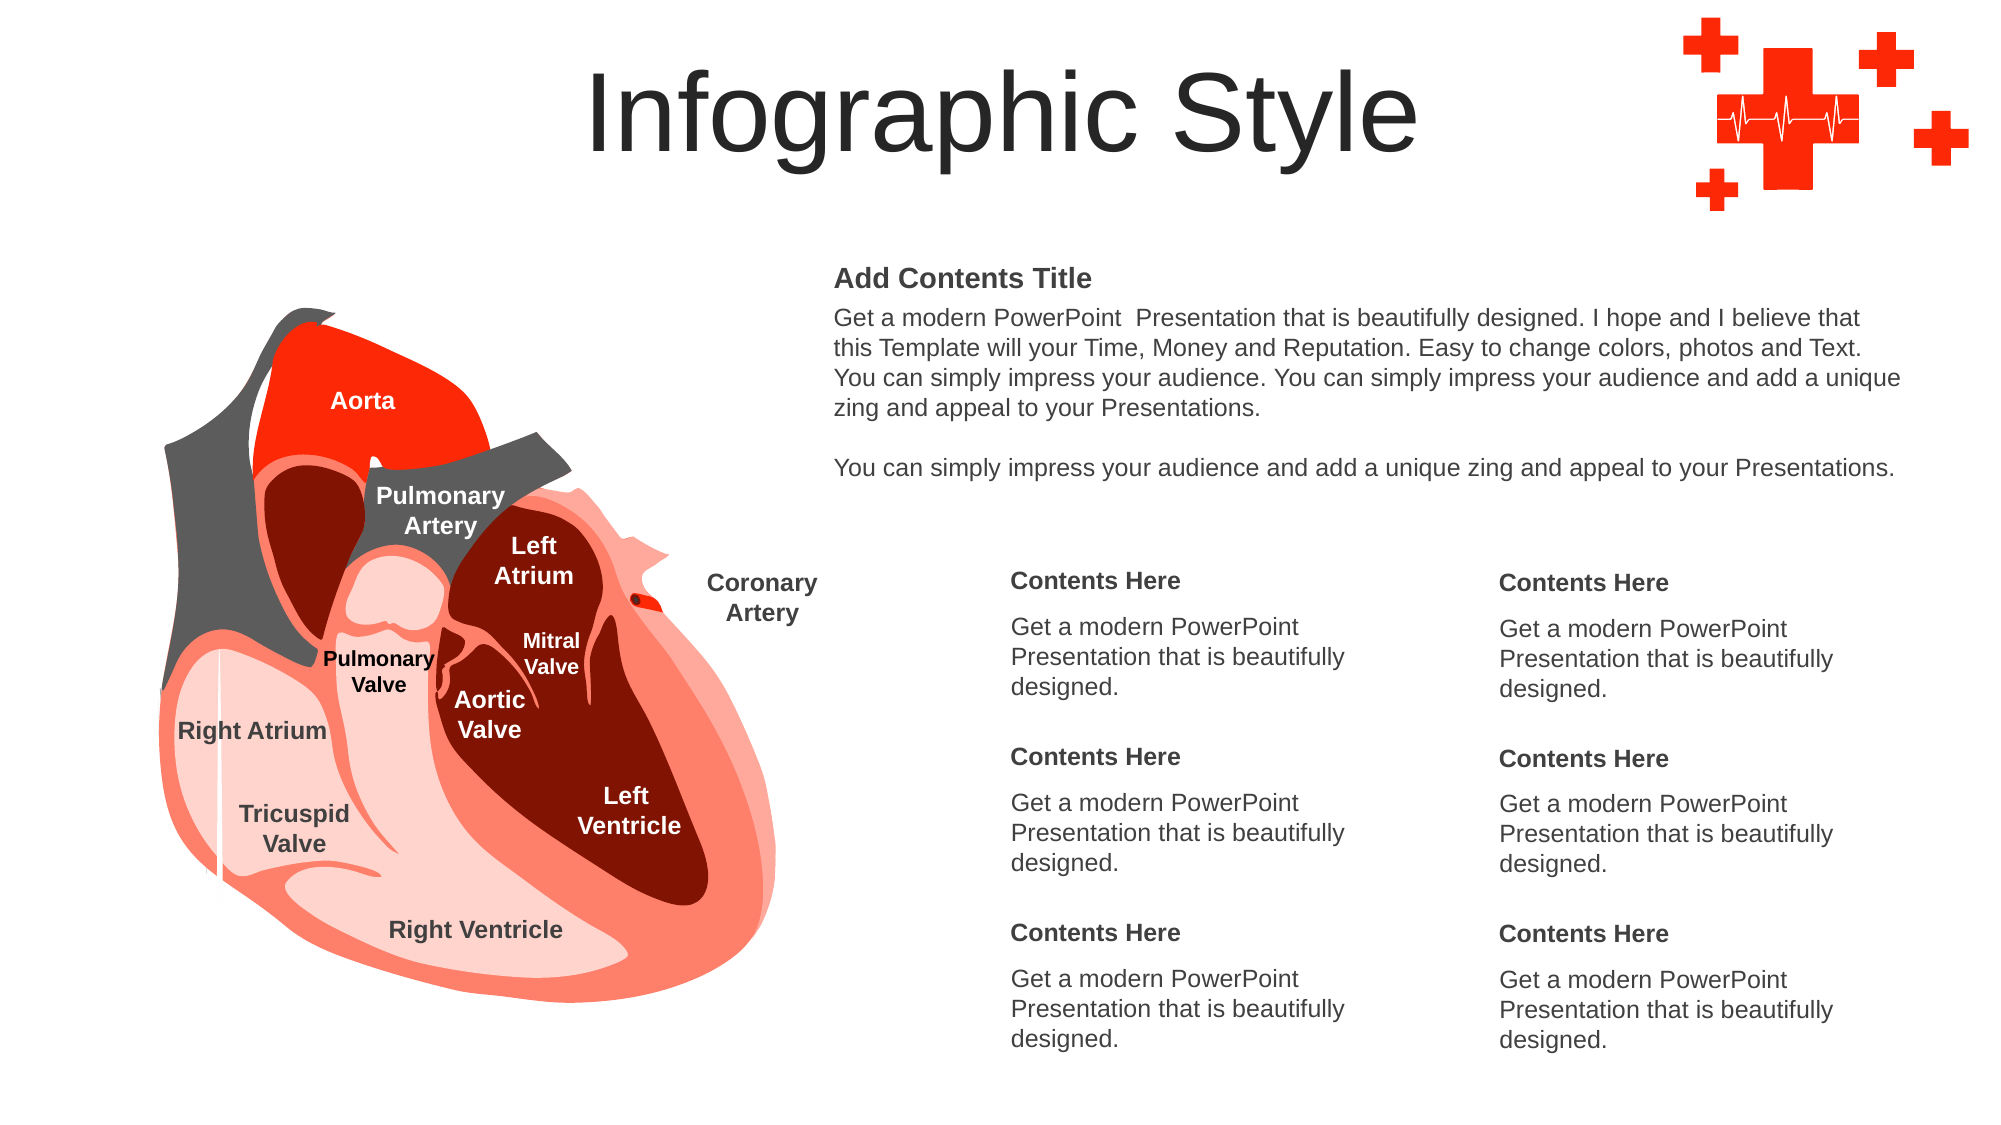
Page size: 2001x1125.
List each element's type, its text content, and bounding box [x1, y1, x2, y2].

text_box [995, 557, 1392, 710]
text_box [1484, 558, 1880, 711]
list Infographic Style [53, 55, 1952, 175]
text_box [995, 908, 1392, 1061]
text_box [1484, 734, 1880, 887]
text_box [1484, 910, 1880, 1063]
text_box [995, 733, 1392, 886]
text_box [818, 252, 1922, 491]
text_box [147, 307, 847, 1003]
